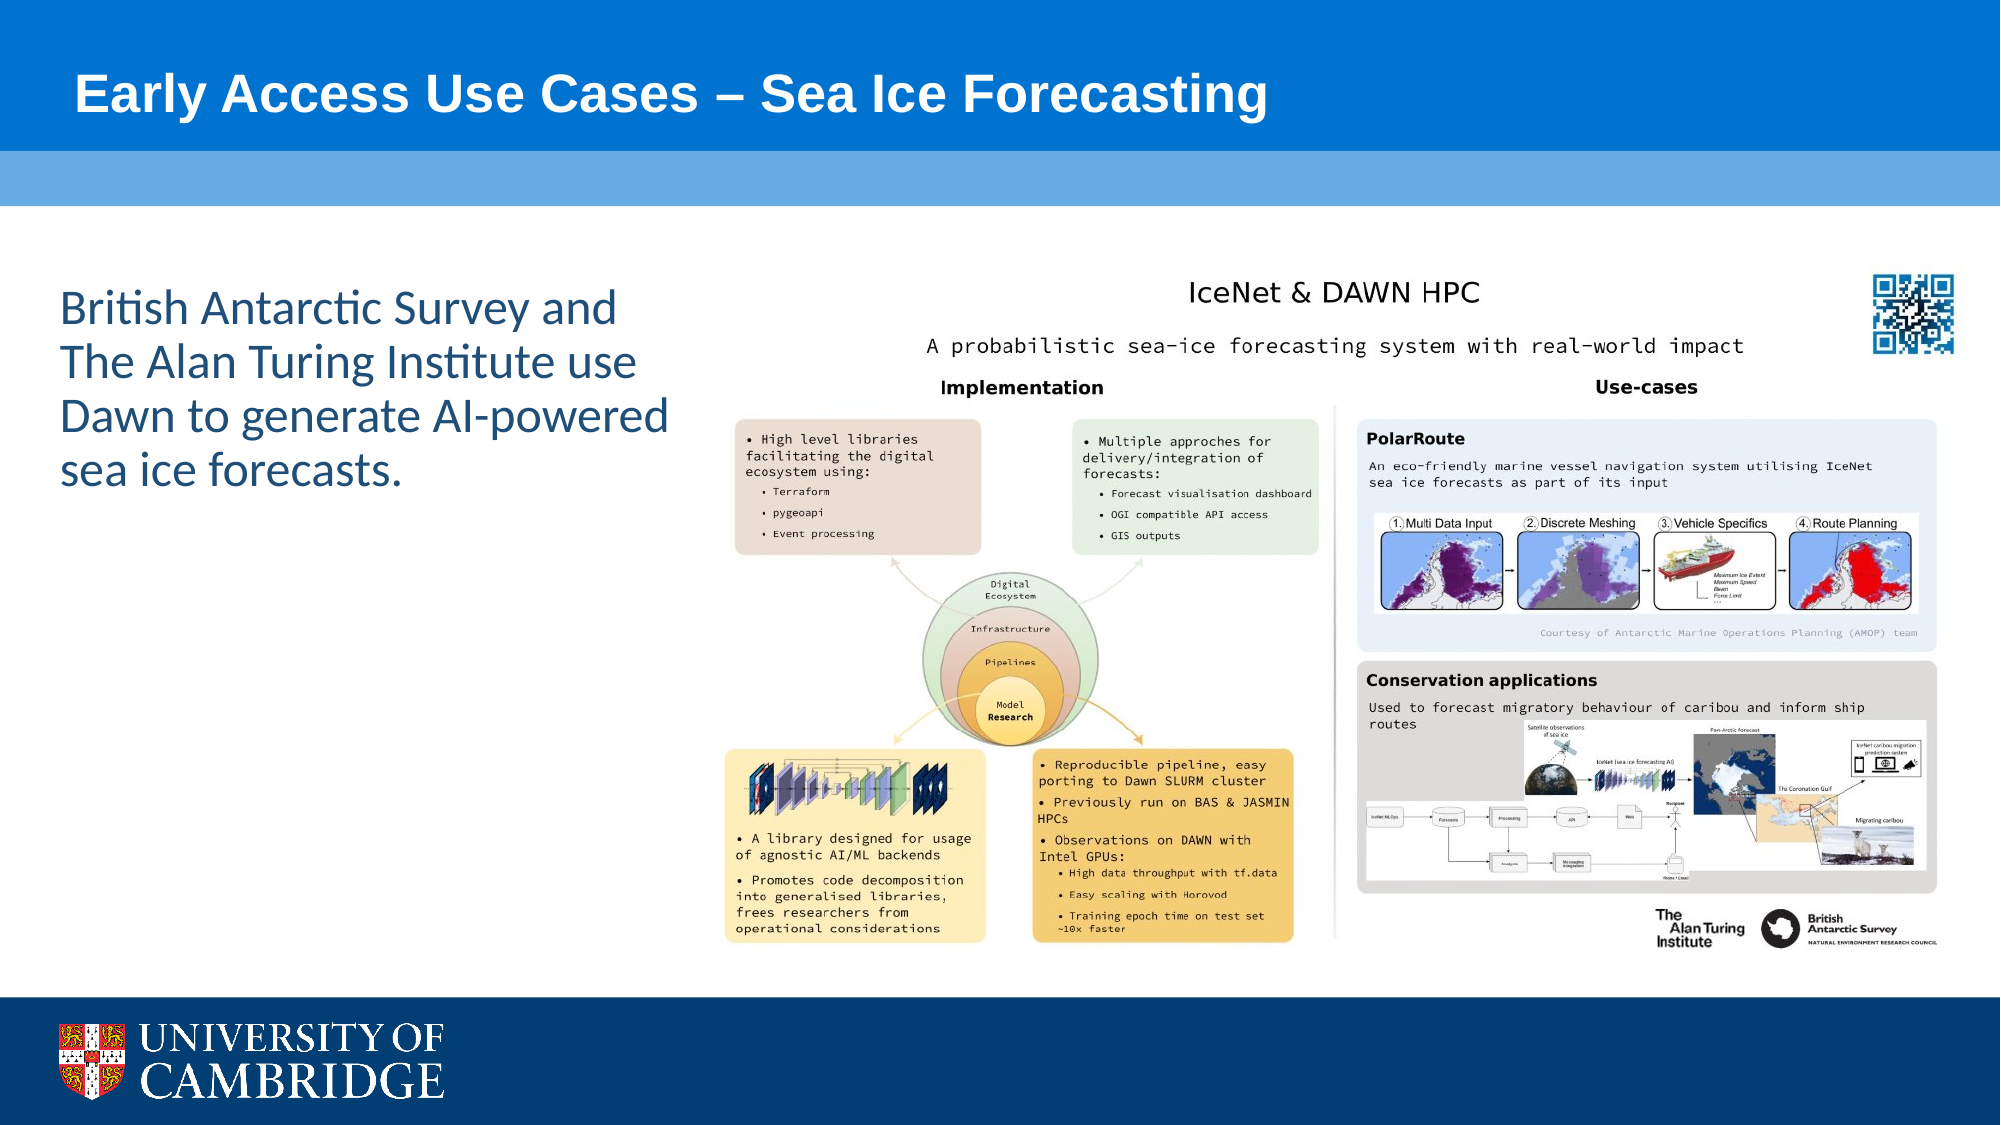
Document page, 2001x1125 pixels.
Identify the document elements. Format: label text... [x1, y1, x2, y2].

picture [59, 1022, 444, 1100]
list British Antarctic Survey and The Alan Turing Institute use Dawn to generate AI-powered sea ice forecasts. [59, 281, 680, 948]
list Early Access Use Cases – Sea Ice Forecasting [59, 58, 1916, 152]
picture [704, 265, 1964, 965]
